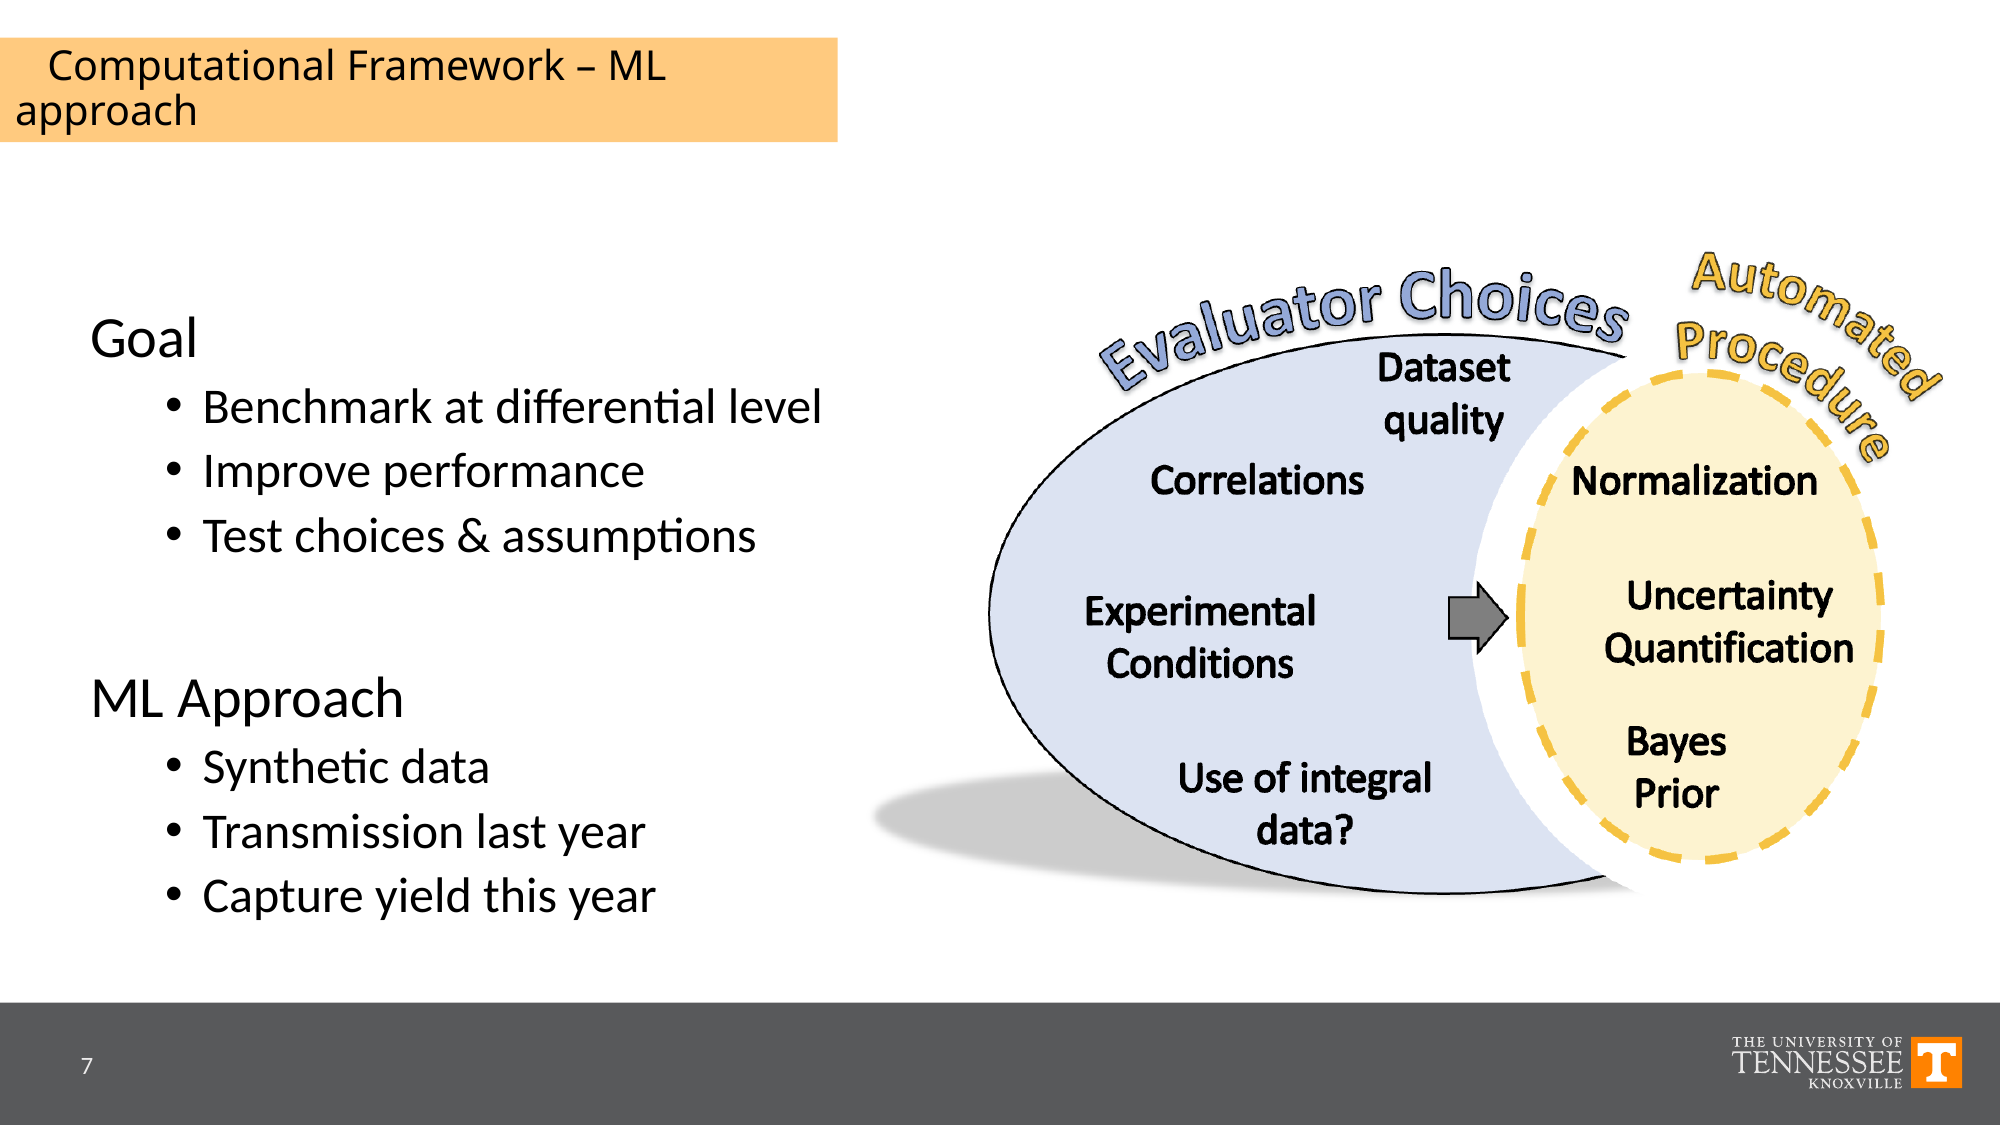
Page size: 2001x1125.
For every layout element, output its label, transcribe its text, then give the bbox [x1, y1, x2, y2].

slide_number 7 [37, 1042, 109, 1088]
title Computational Framework – ML approach [0, 37, 838, 143]
list Goal Benchmark at differential level Improve performance Test choices & assumptions ML Approach Synthetic data Transmission last year Capture yield this year [75, 299, 980, 966]
picture [843, 222, 1964, 903]
